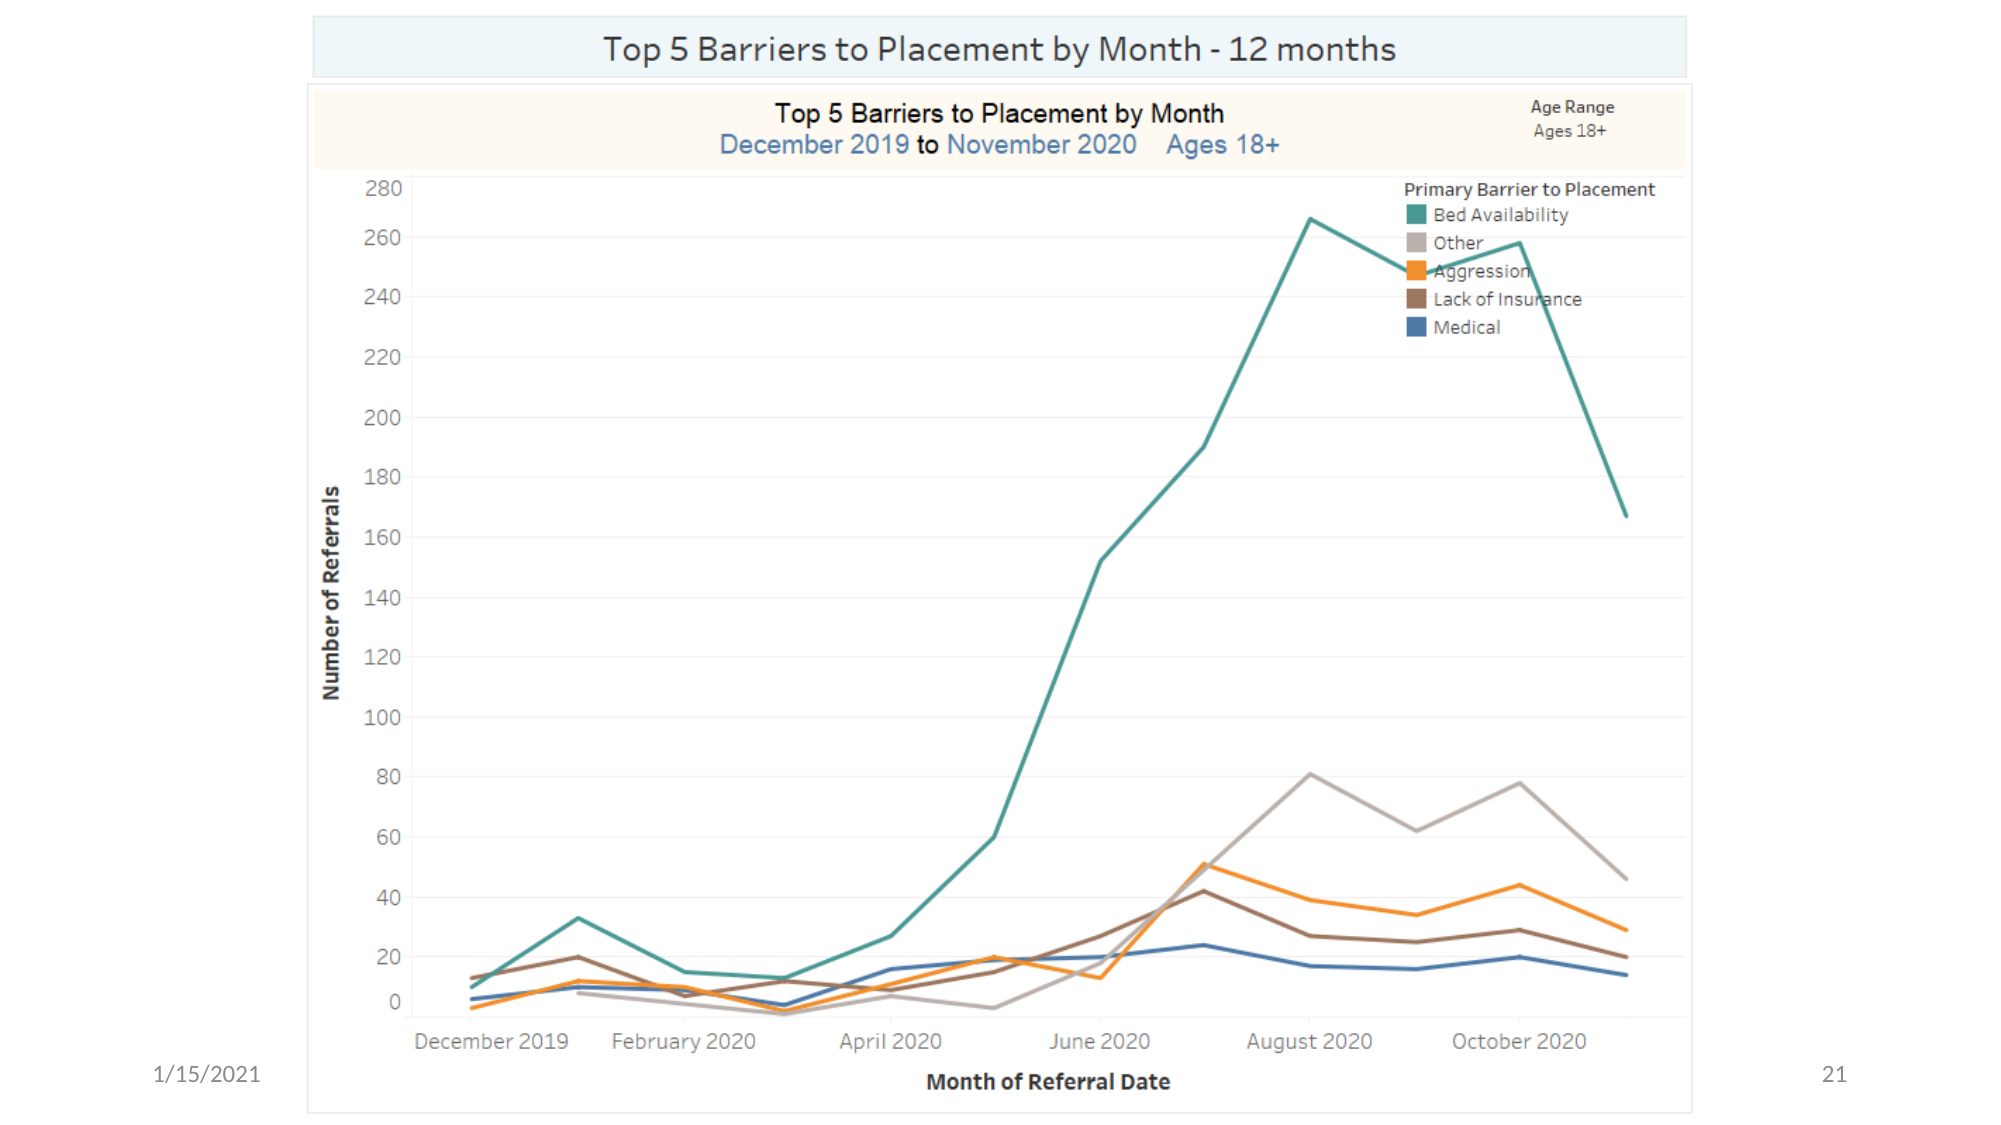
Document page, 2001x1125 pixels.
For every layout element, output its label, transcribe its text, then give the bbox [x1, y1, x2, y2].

picture [296, 0, 1704, 1125]
slide_number 21 [1704, 1042, 1863, 1103]
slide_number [137, 1042, 296, 1103]
